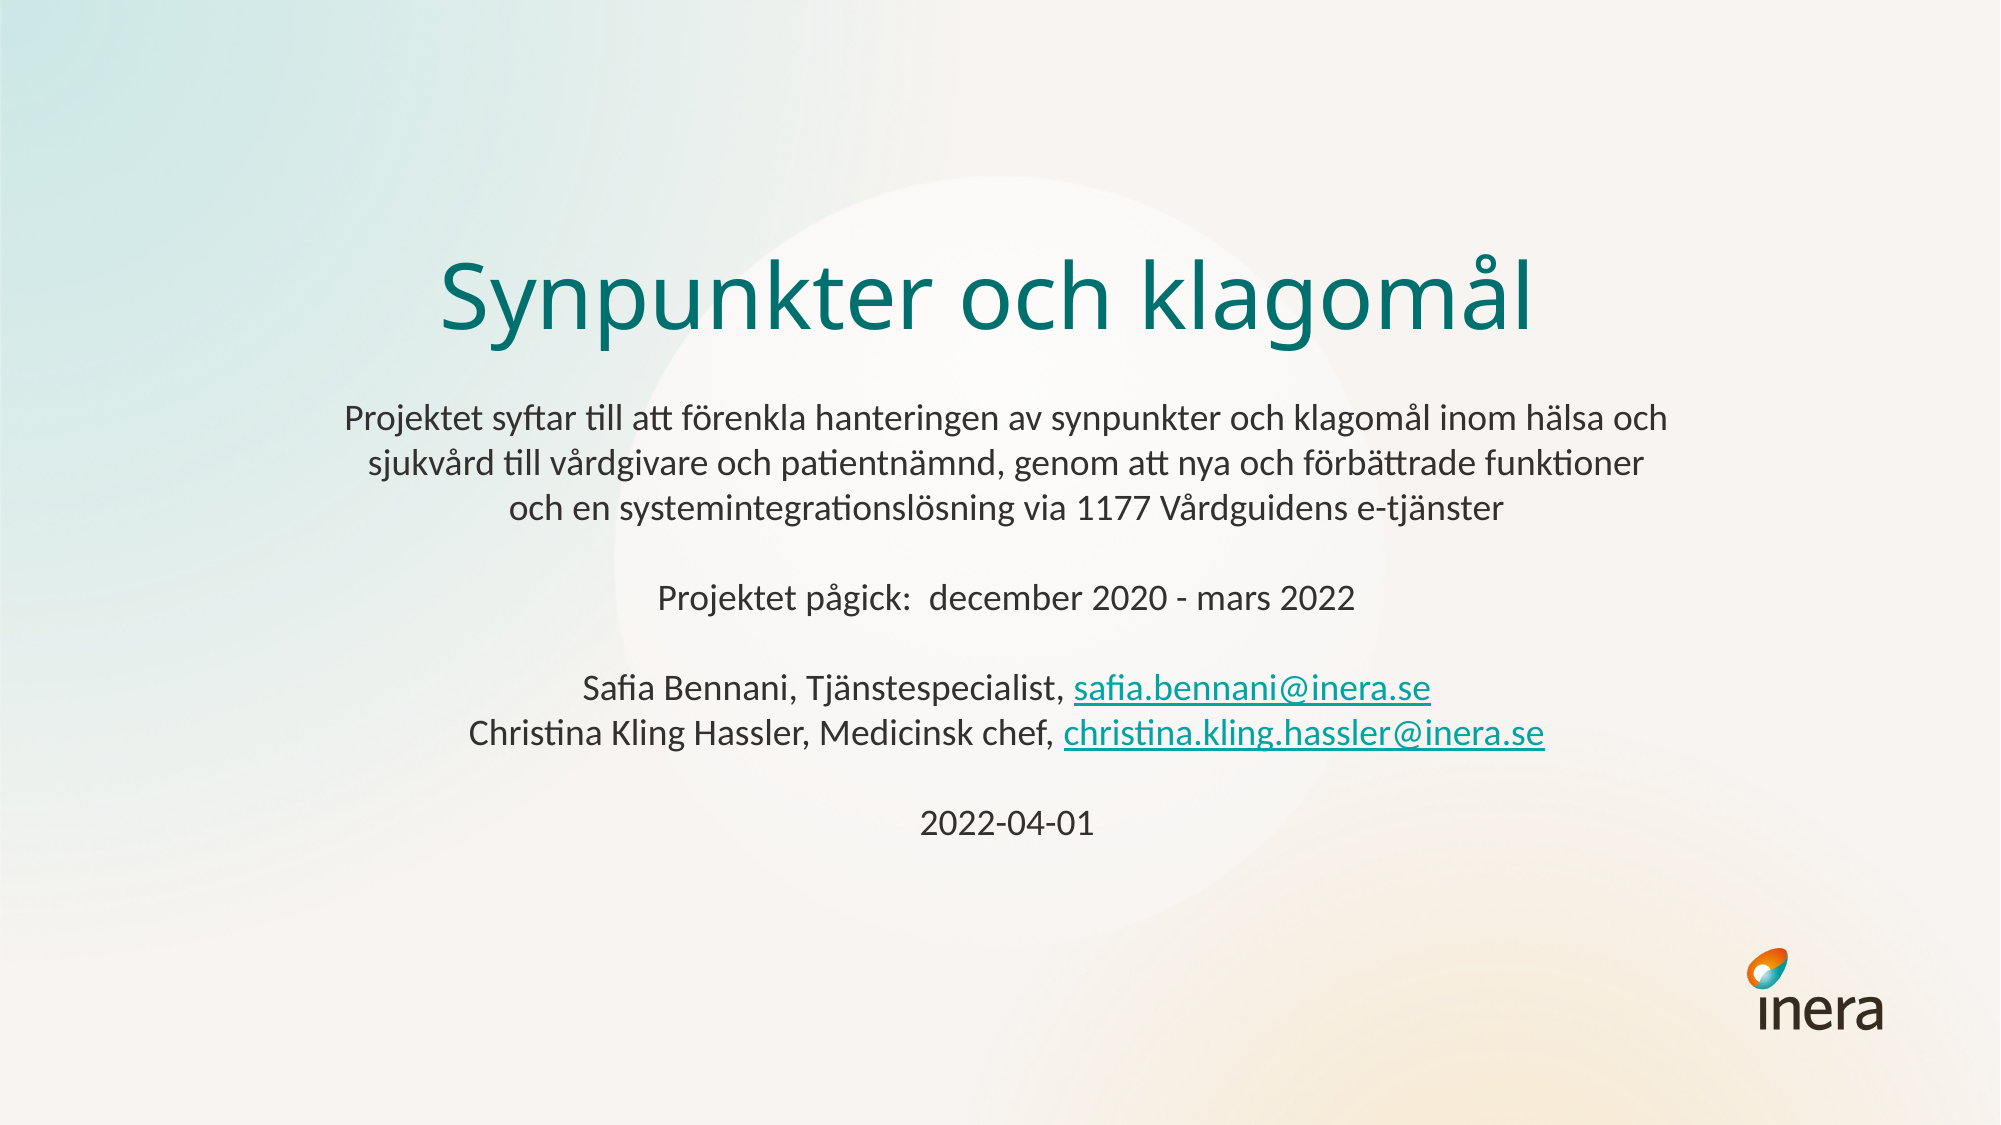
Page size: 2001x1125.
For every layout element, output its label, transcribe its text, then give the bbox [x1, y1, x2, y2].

text_box Projektet syftar till att förenkla hanteringen av synpunkter och klagomål inom hälsa och sjukvård till vårdgivare och patientnämnd, genom att nya och förbättrade funktioner och en systemintegrationslösning via 1177 Vårdguidens e-tjänster Projektet pågick: december 2020 - mars 2022 Safia Bennani, Tjänstespecialist, safia.bennani@inera.se Christina Kling Hassler, Medicinsk chef, christina.kling.hassler@inera.se 2022-04-01 [323, 385, 1691, 851]
title Synpunkter och klagomål [125, 223, 1875, 363]
picture [0, 0, 2000, 1125]
